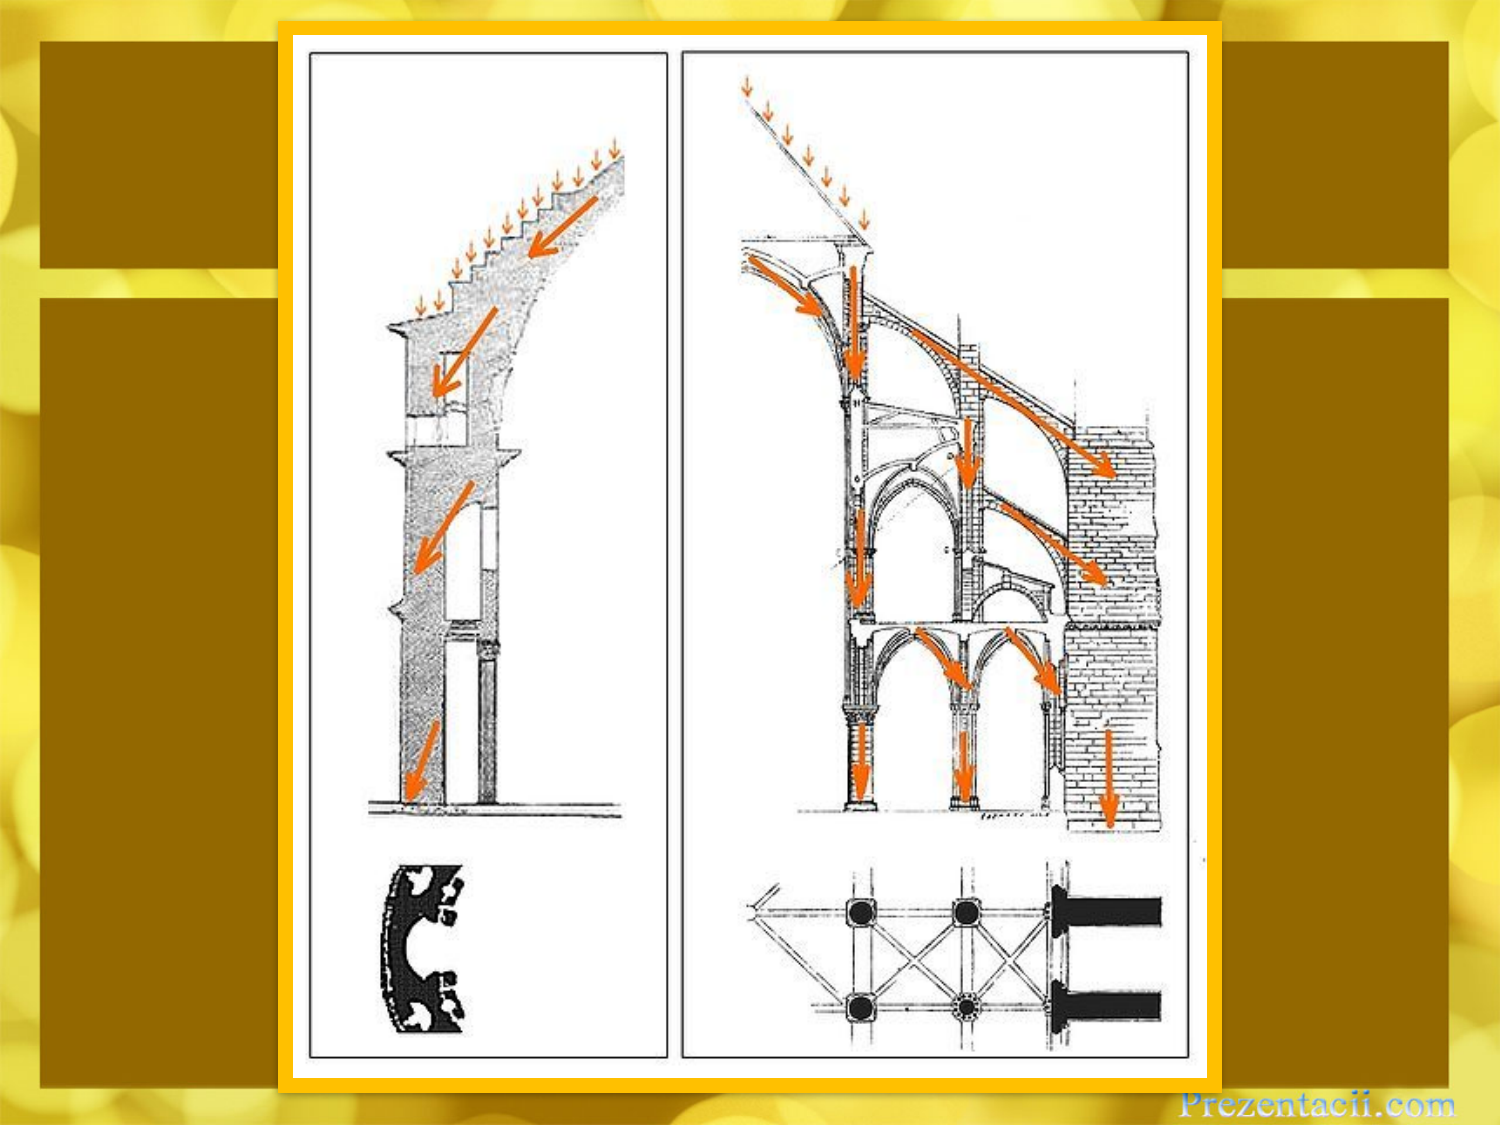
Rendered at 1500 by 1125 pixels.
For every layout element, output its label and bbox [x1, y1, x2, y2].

list [292, 34, 1208, 1079]
picture [0, 0, 1500, 1125]
